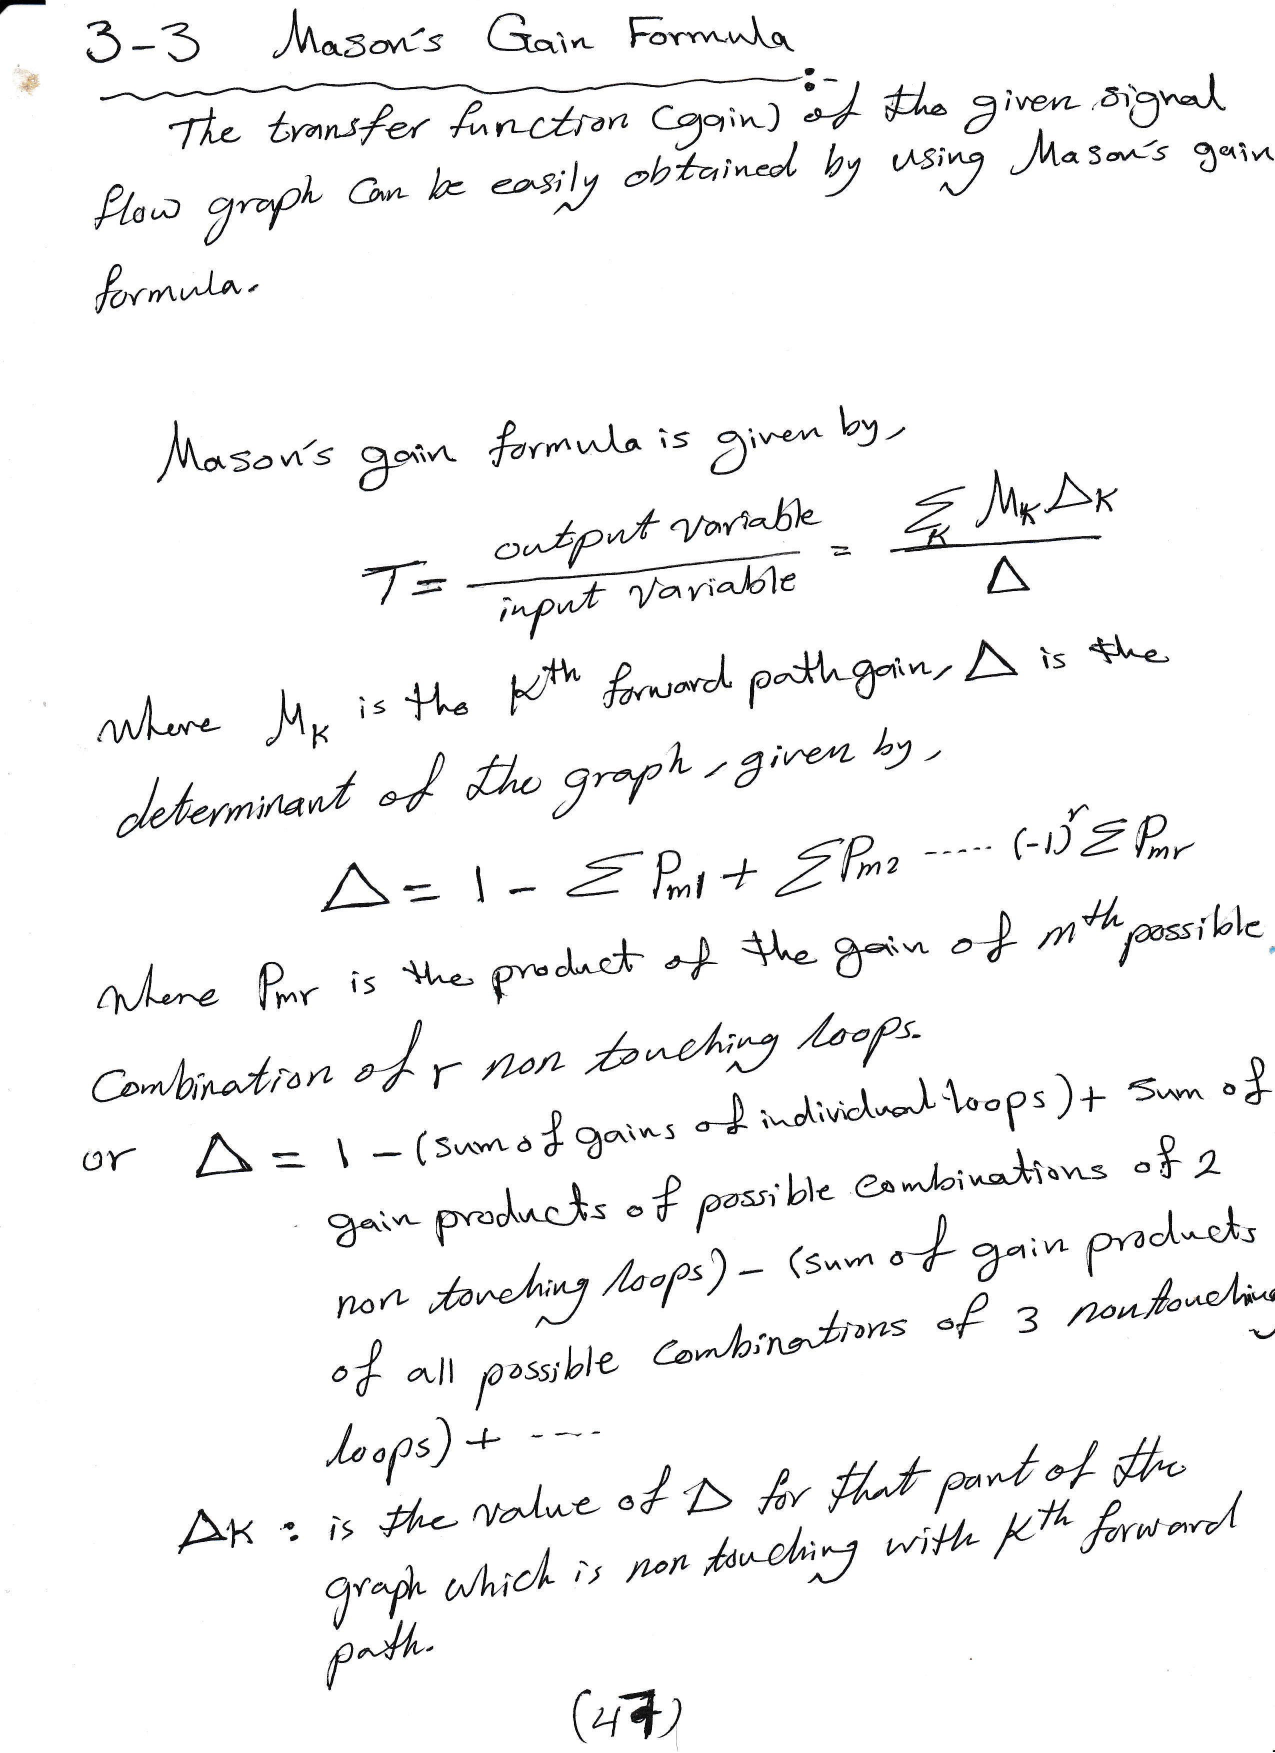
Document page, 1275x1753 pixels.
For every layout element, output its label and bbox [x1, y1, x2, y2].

text_box [0, 0, 1275, 1752]
